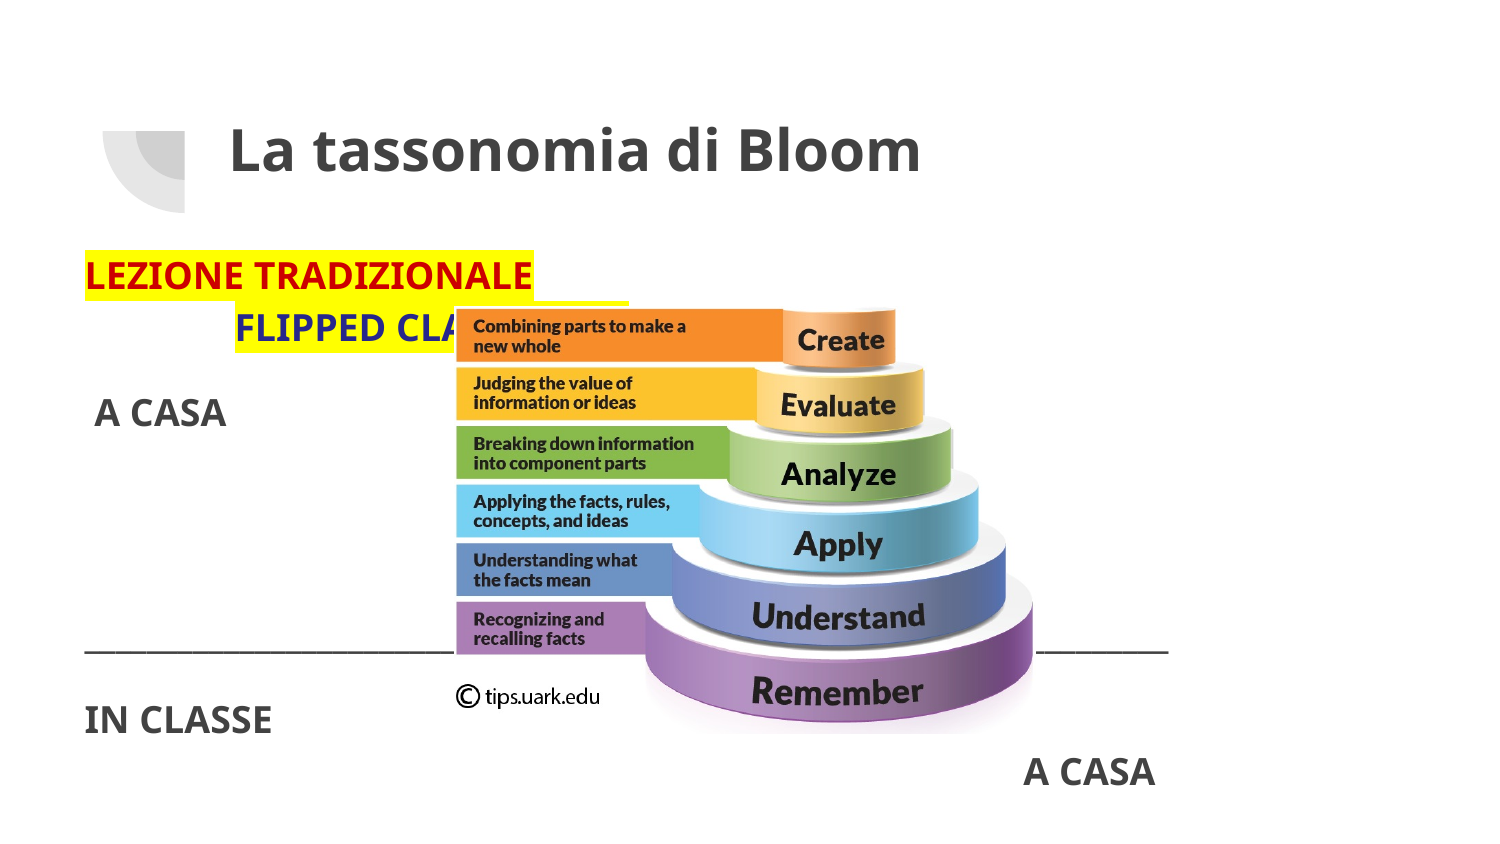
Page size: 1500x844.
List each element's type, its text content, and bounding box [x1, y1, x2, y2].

list LEZIONE TRADIZIONALE FLIPPED CLASSROOM A CASA IN CLASSE ______________________________________________________________________ IN CLASSE A CASA [69, 230, 1428, 744]
picture [453, 306, 1037, 734]
title La tassonomia di Bloom [213, 98, 1368, 230]
